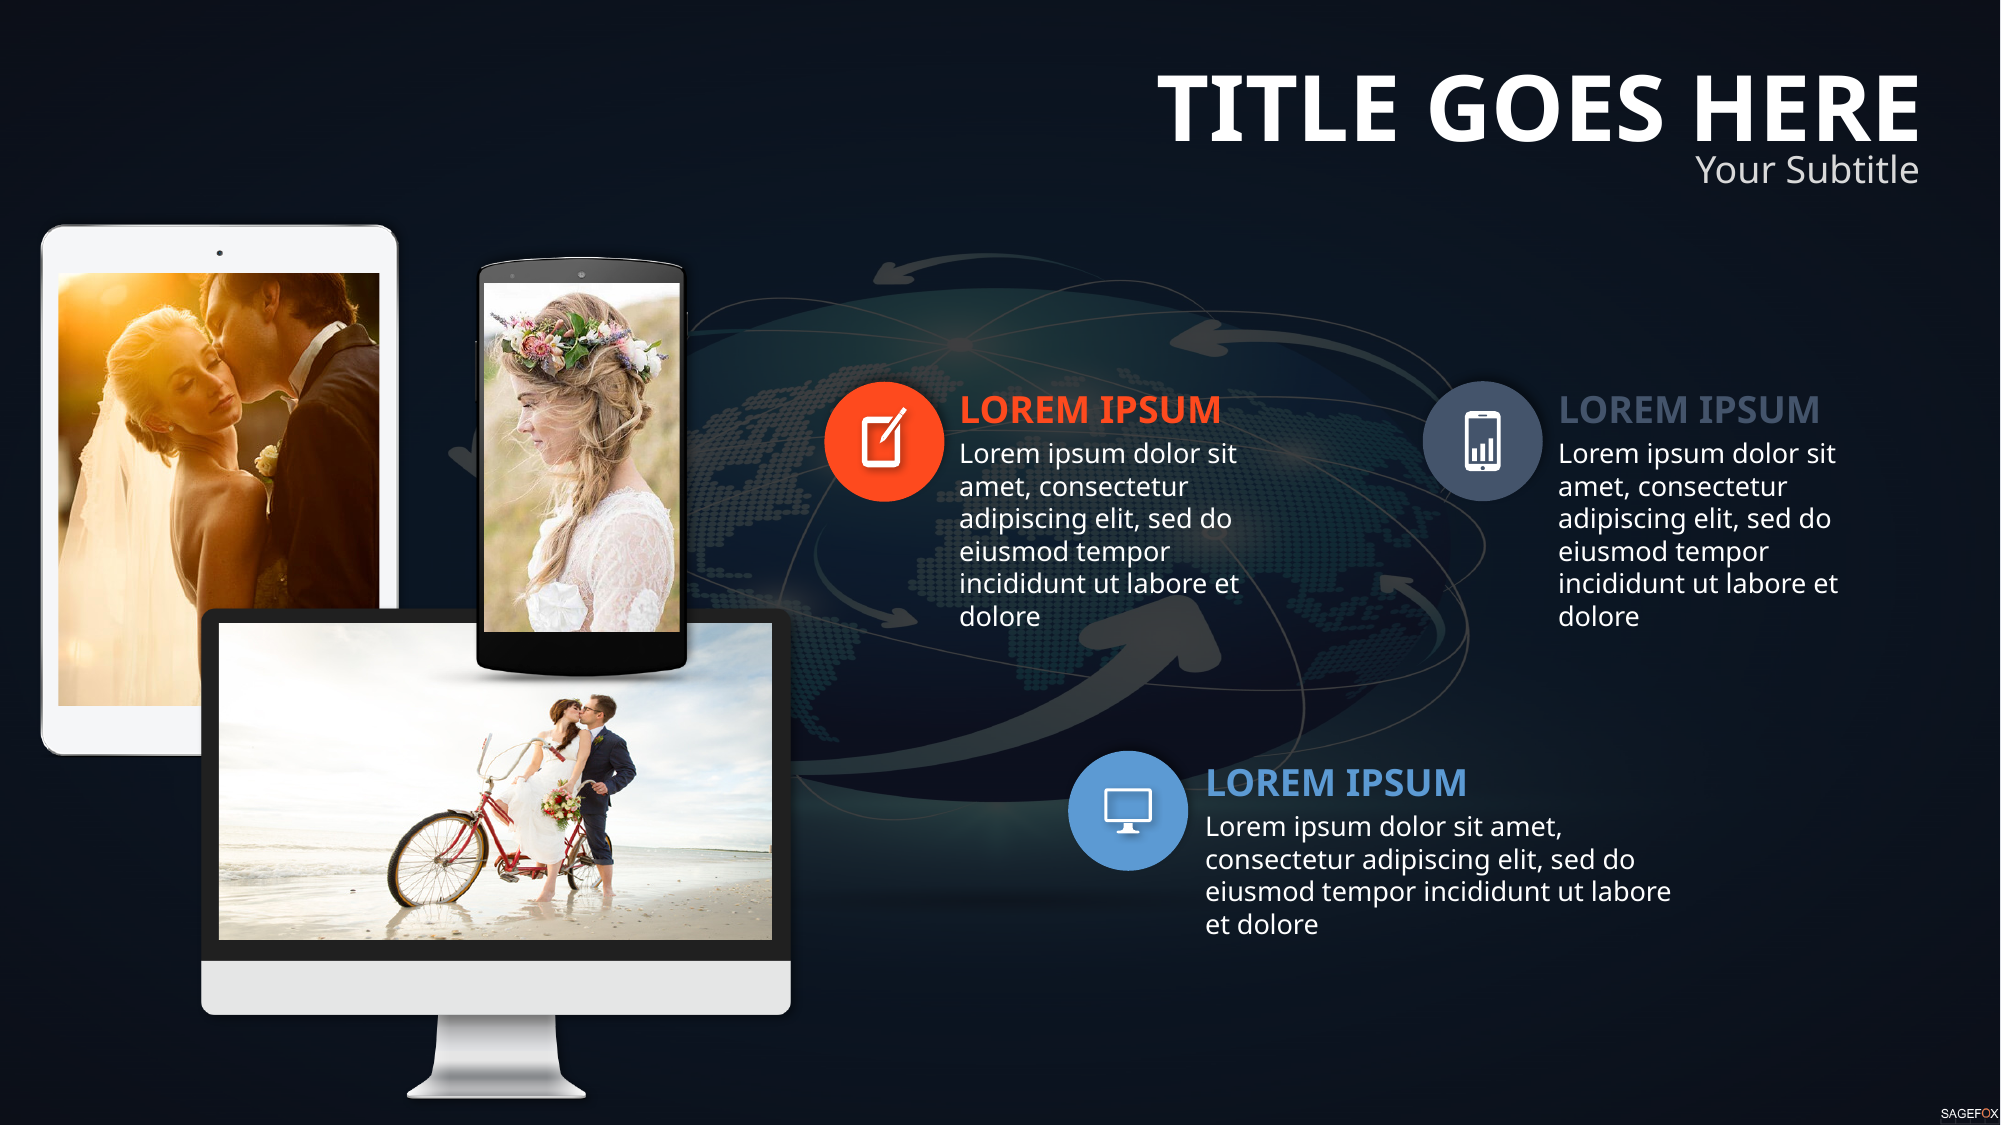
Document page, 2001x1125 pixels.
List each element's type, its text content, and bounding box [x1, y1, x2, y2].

text_box [823, 380, 946, 503]
text_box [1421, 380, 1544, 503]
text_box [861, 407, 907, 468]
text_box LOREM IPSUM Lorem ipsum dolor sit amet, consectetur adipiscing elit, sed do eiusmod tempor incididunt ut labore et dolore [949, 381, 1295, 637]
picture [0, 205, 815, 1124]
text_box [1464, 411, 1501, 472]
text_box LOREM IPSUM Lorem ipsum dolor sit amet, consectetur adipiscing elit, sed do eiusmod tempor incididunt ut labore et dolore [1194, 754, 1705, 945]
picture [1940, 0, 2001, 1125]
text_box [1035, 42, 1939, 199]
text_box LOREM IPSUM Lorem ipsum dolor sit amet, consectetur adipiscing elit, sed do eiusmod tempor incididunt ut labore et dolore [1548, 381, 1894, 637]
text_box [1104, 788, 1152, 834]
text_box [1067, 749, 1190, 872]
